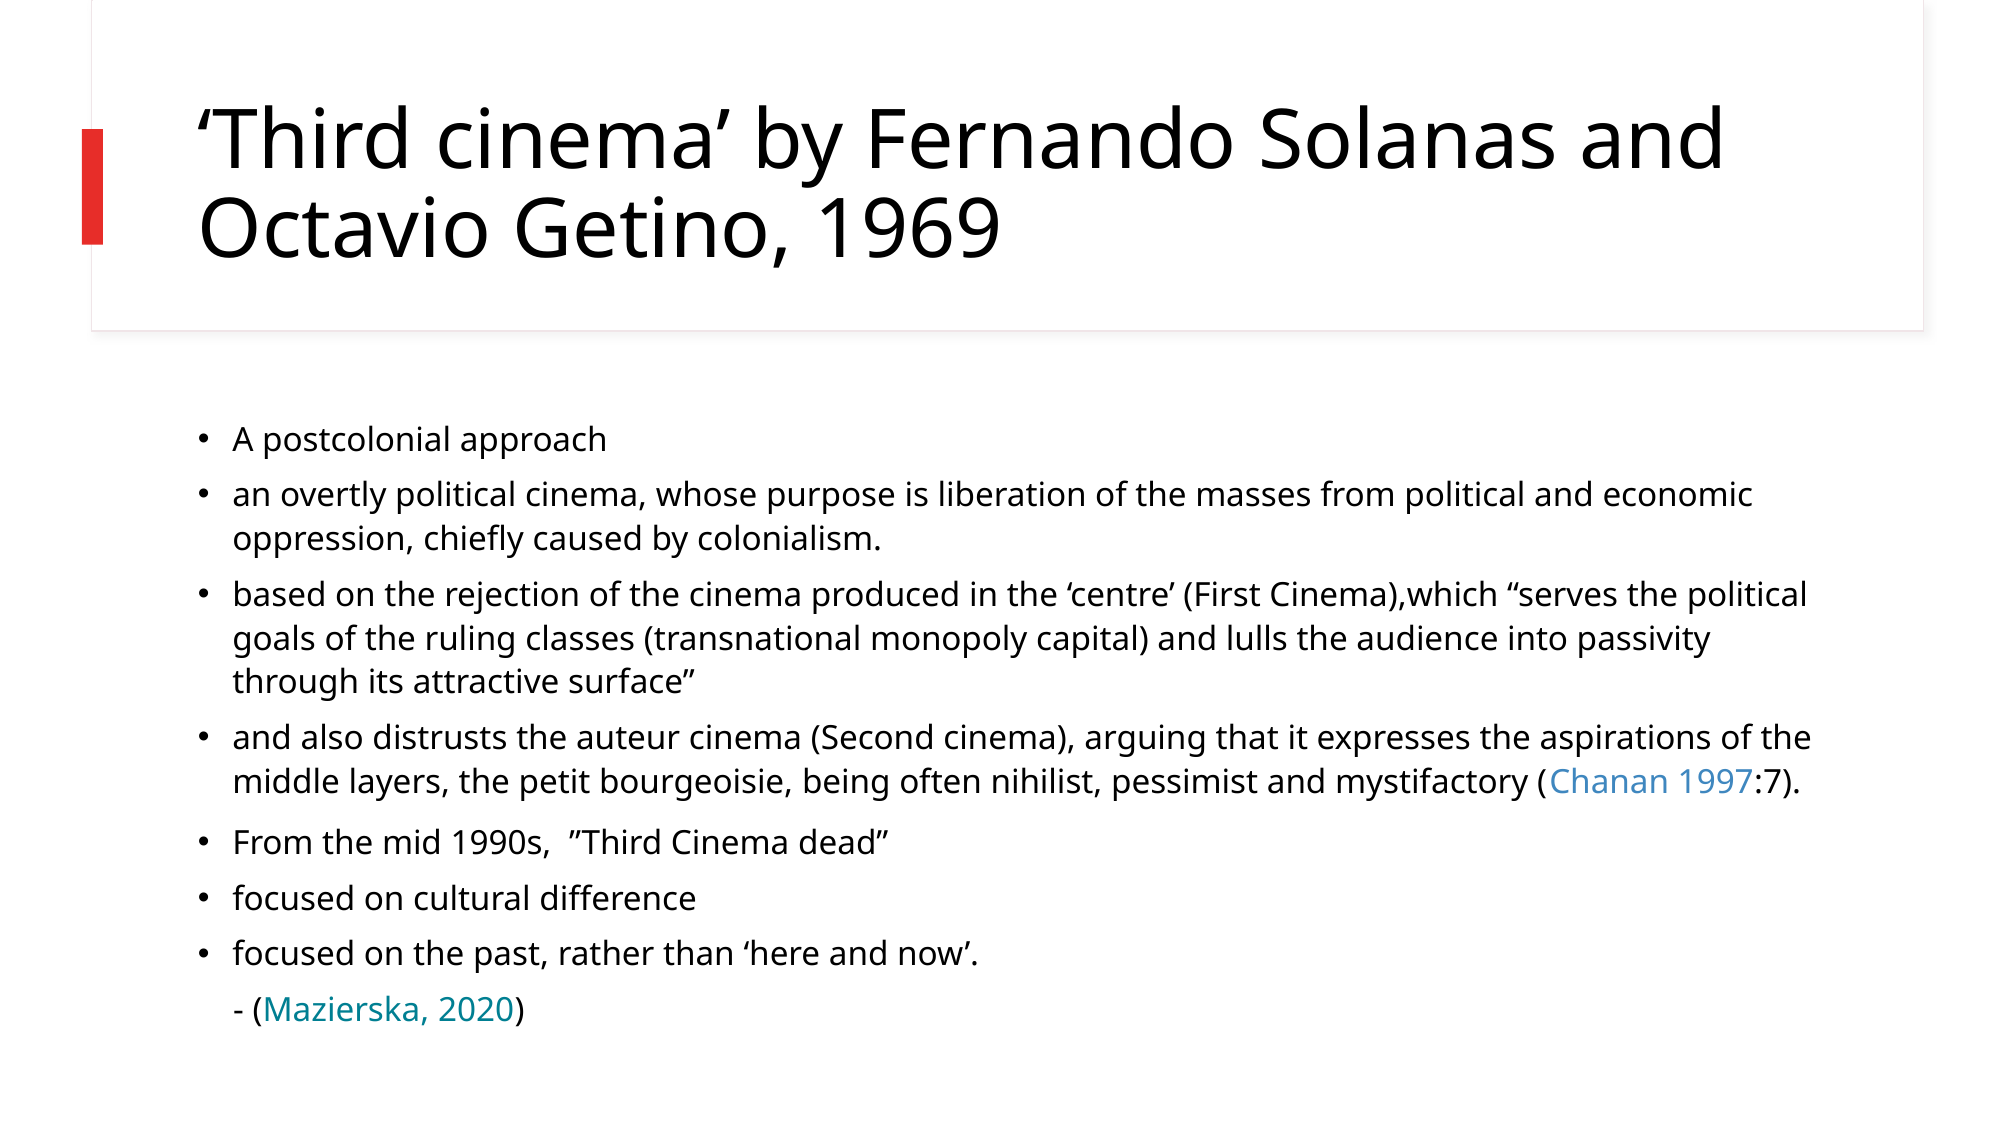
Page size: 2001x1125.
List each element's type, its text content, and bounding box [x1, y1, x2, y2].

title ‘Third cinema’ by Fernando Solanas and Octavio Getino, 1969 [183, 90, 1851, 284]
list A postcolonial approach an overtly political cinema, whose purpose is liberation of the masses from political and economic oppression, chiefly caused by colonialism. based on the rejection of the cinema produced in the ‘centre’ (First Cinema),which “serves the political goals of the ruling classes (transnational monopoly capital) and lulls the audience into passivity through its attractive surface” and also distrusts the auteur cinema (Second cinema), arguing that it expresses the aspirations of the middle layers, the petit bourgeoisie, being often nihilist, pessimist and mystifactory (Chanan 1997:7). From the mid 1990s, ”Third Cinema dead” focused on cultural difference focused on the past, rather than ‘here and now’. - (Mazierska, 2020) [183, 406, 1851, 1089]
